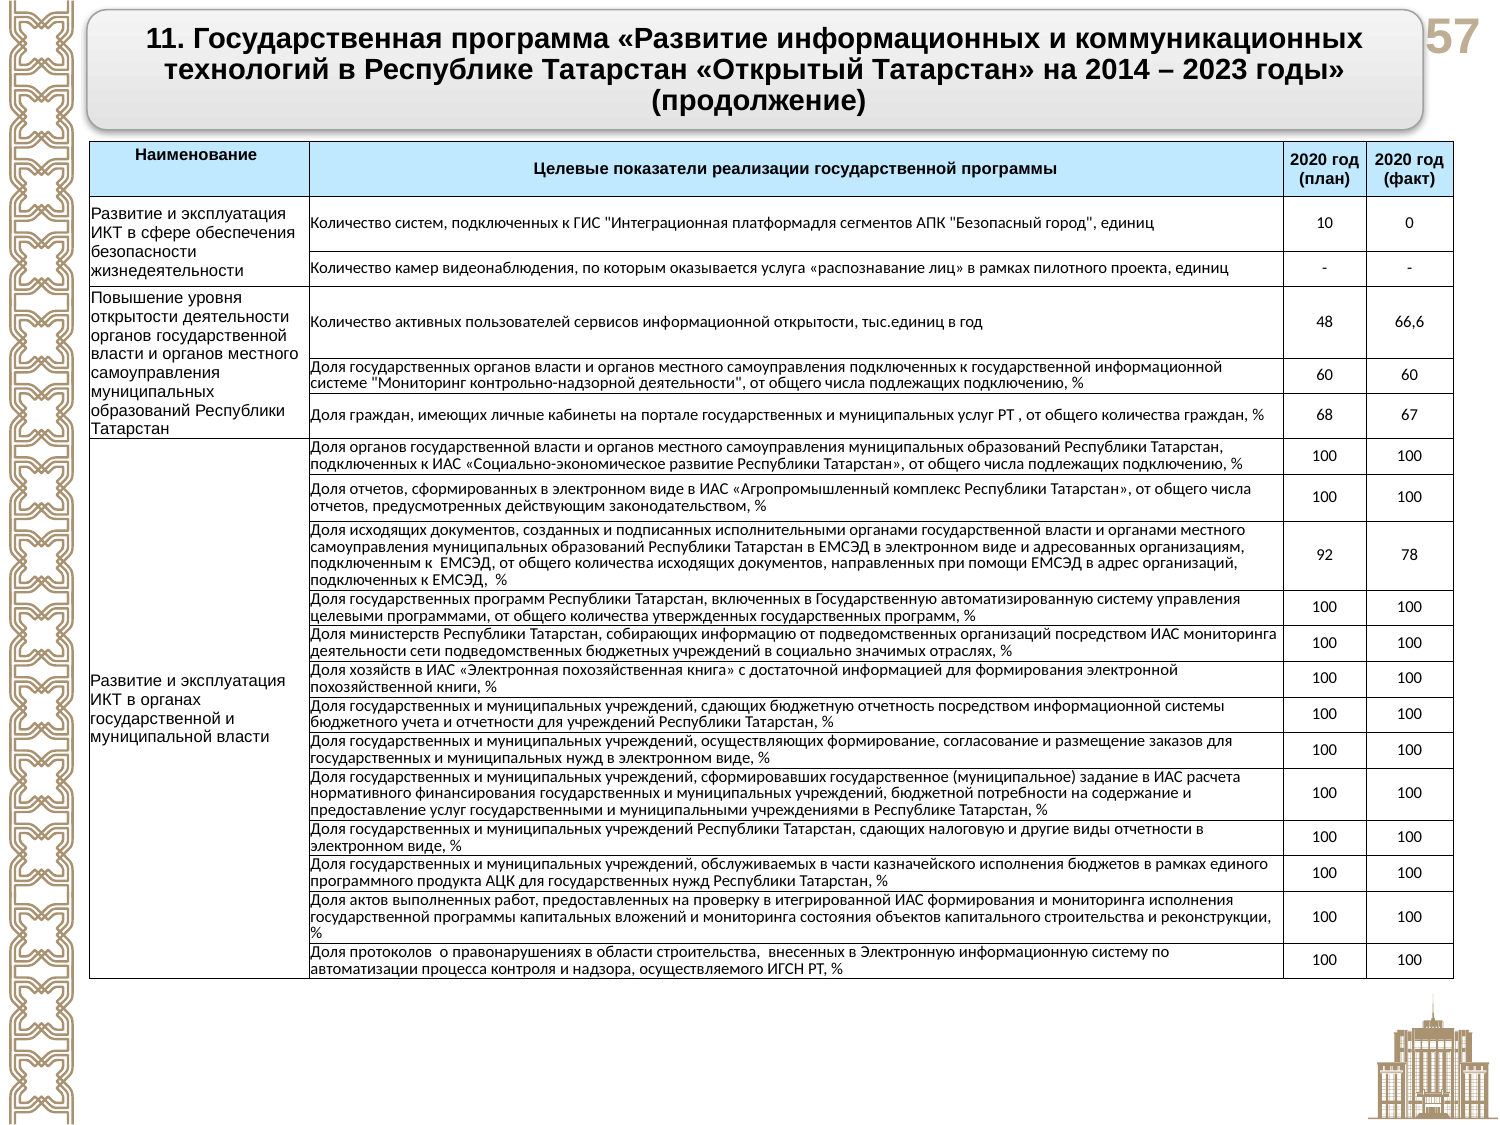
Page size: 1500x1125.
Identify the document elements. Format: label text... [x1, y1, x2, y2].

table_cell 100 [1284, 769, 1366, 820]
table_cell 92 [1284, 522, 1366, 590]
table_cell 60 [1367, 359, 1453, 393]
table_header Целевые показатели реализации государственной программы [310, 142, 1283, 196]
table_cell Доля государственных органов власти и органов местного самоуправления подключенных к государственной информационной системе "Мониторинг контрольно-надзорной деятельности", от общего числа подлежащих подключению, % [310, 359, 1283, 393]
table_cell 60 [1284, 359, 1366, 393]
table_cell 0 [1367, 197, 1453, 251]
table_cell Доля протоколов о правонарушениях в области строительства, внесенных в Электронную информационную систему по автоматизации процесса контроля и надзора, осуществляемого ИГСН РТ, % [310, 944, 1283, 978]
text_box 11. Государственная программа «Развитие информационных и коммуникационных технологий в Республике Татарстан «Открытый Татарстан» на 2014 – 2023 годы» (продолжение) [86, 8, 1424, 131]
table_cell 100 [1367, 892, 1453, 943]
table_cell Доля актов выполненных работ, предоставленных на проверку в итегрированной ИАС формирования и мониторинга исполнения государственной программы капитальных вложений и мониторинга состояния объектов капитального строительства и реконструкции, % [310, 892, 1283, 943]
table_cell Повышение уровня открытости деятельности органов государственной власти и органов местного самоуправления муниципальных образований Республики Татарстан [90, 287, 309, 438]
table_cell 100 [1284, 475, 1366, 521]
table_cell 100 [1284, 821, 1366, 855]
table_cell 100 [1367, 856, 1453, 891]
table_cell Доля государственных и муниципальных учреждений, сформировавших государственное (муниципальное) задание в ИАС расчета нормативного финансирования государственных и муниципальных учреждений, бюджетной потребности на содержание и предоставление услуг государственными и муниципальными учреждениями в Республике Татарстан, % [310, 769, 1283, 820]
table_cell Доля органов государственной власти и органов местного самоуправления муниципальных образований Республики Татарстан, подключенных к ИАС «Социально-экономическое развитие Республики Татарстан», от общего числа подлежащих подключению, % [310, 439, 1283, 474]
table_header 2020 год (факт) [1367, 142, 1453, 196]
table_cell 10 [1284, 197, 1366, 251]
table_cell Развитие и эксплуатация ИКТ в органах государственной и муниципальной власти [90, 439, 309, 978]
table_cell Доля министерств Республики Татарстан, собирающих информацию от подведомственных организаций посредством ИАС мониторинга деятельности сети подведомственных бюджетных учреждений в социально значимых отраслях, % [310, 626, 1283, 661]
table_cell Доля государственных программ Республики Татарстан, включенных в Государственную автоматизированную систему управления целевыми программами, от общего количества утвержденных государственных программ, % [310, 591, 1283, 625]
table_cell 100 [1284, 439, 1366, 474]
table_cell Доля исходящих документов, созданных и подписанных исполнительными органами государственной власти и органами местного самоуправления муниципальных образований Республики Татарстан в ЕМСЭД в электронном виде и адресованных организациям, подключенным к ЕМСЭД, от общего количества исходящих документов, направленных при помощи ЕМСЭД в адрес организаций, подключенных к ЕМСЭД, % [310, 522, 1283, 590]
table_cell 100 [1367, 821, 1453, 855]
table_cell 66,6 [1367, 287, 1453, 358]
table_header 2020 год (план) [1284, 142, 1366, 196]
table_cell 100 [1367, 769, 1453, 820]
table_cell - [1284, 252, 1366, 286]
table_cell 67 [1367, 394, 1453, 438]
table_cell 100 [1367, 475, 1453, 521]
table_cell Доля государственных и муниципальных учреждений, сдающих бюджетную отчетность посредством информационной системы бюджетного учета и отчетности для учреждений Республики Татарстан, % [310, 698, 1283, 732]
table_cell 100 [1367, 662, 1453, 697]
table_cell Доля государственных и муниципальных учреждений Республики Татарстан, сдающих налоговую и другие виды отчетности в электронном виде, % [310, 821, 1283, 855]
table_cell 100 [1284, 662, 1366, 697]
table_cell - [1367, 252, 1453, 286]
table_cell 100 [1284, 856, 1366, 891]
table_cell 100 [1367, 439, 1453, 474]
table_cell 100 [1284, 733, 1366, 768]
table_cell Развитие и эксплуатация ИКТ в сфере обеспечения безопасности жизнедеятельности [90, 197, 309, 286]
table_cell Доля государственных и муниципальных учреждений, осуществляющих формирование, согласование и размещение заказов для государственных и муниципальных нужд в электронном виде, % [310, 733, 1283, 768]
table_cell 78 [1367, 522, 1453, 590]
table_cell Количество систем, подключенных к ГИС "Интеграционная платформадля сегментов АПК "Безопасный город", единиц [310, 197, 1283, 251]
table_cell 68 [1284, 394, 1366, 438]
table_cell Доля отчетов, сформированных в электронном виде в ИАС «Агропромышленный комплекс Республики Татарстан», от общего числа отчетов, предусмотренных действующим законодательством, % [310, 475, 1283, 521]
table_cell 100 [1284, 591, 1366, 625]
table_cell Доля государственных и муниципальных учреждений, обслуживаемых в части казначейского исполнения бюджетов в рамках единого программного продукта АЦК для государственных нужд Республики Татарстан, % [310, 856, 1283, 891]
table_cell Количество активных пользователей сервисов информационной открытости, тыс.единиц в год [310, 287, 1283, 358]
table_cell 100 [1284, 944, 1366, 978]
table_cell 100 [1367, 698, 1453, 732]
table_cell 100 [1367, 733, 1453, 768]
table_cell 100 [1284, 892, 1366, 943]
table_cell 100 [1367, 591, 1453, 625]
table_cell 100 [1284, 698, 1366, 732]
table_header Наименование [90, 142, 309, 196]
table_cell Доля граждан, имеющих личные кабинеты на портале государственных и муниципальных услуг РТ , от общего количества граждан, % [310, 394, 1283, 438]
table_cell Количество камер видеонаблюдения, по которым оказывается услуга «распознавание лиц» в рамках пилотного проекта, единиц [310, 252, 1283, 286]
table_cell 48 [1284, 287, 1366, 358]
table_cell Доля хозяйств в ИАС «Электронная похозяйственная книга» с достаточной информацией для формирования электронной похозяйственной книги, % [310, 662, 1283, 697]
table_cell 100 [1367, 626, 1453, 661]
table_cell 100 [1367, 944, 1453, 978]
table_cell 100 [1284, 626, 1366, 661]
